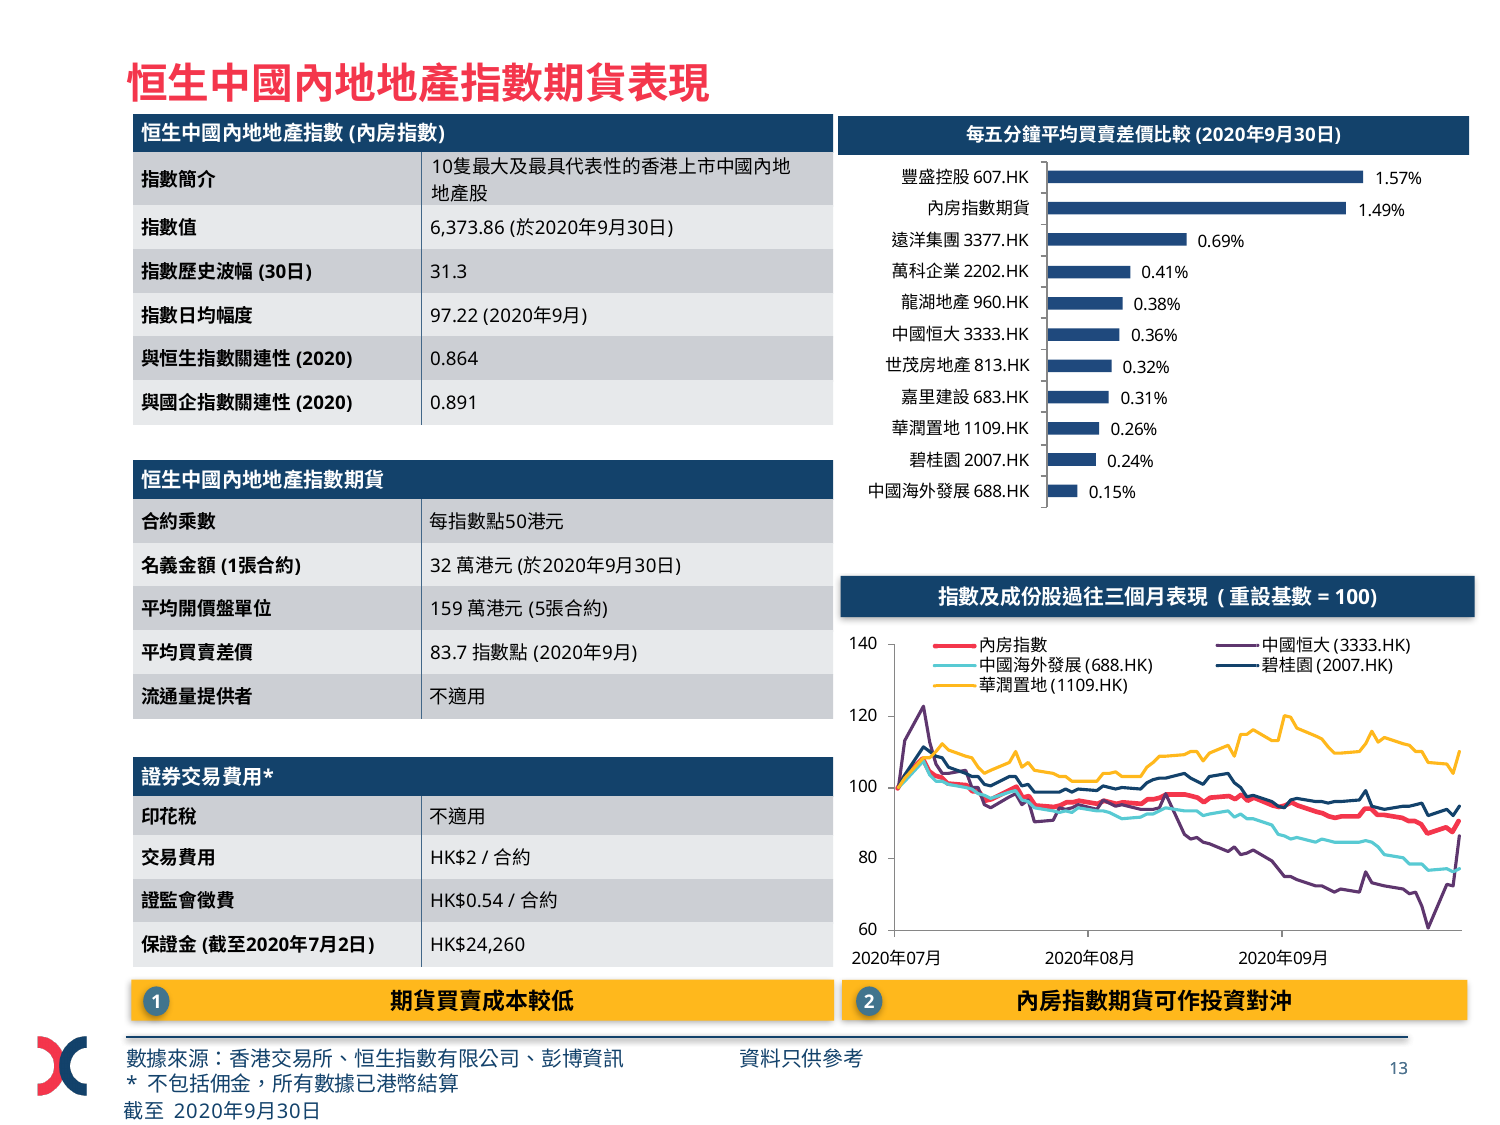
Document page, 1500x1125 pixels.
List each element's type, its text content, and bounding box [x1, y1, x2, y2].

list 數據來源：香港交易所、恒生指數有限公司、彭博資訊 * 不包括佣金，所有數據已港幣結算 資料只供參考 [125, 1046, 1354, 1111]
text_box 指數及成份股過往三個月表現 (重設基數= 100) [841, 575, 1475, 615]
text_box 1 [142, 985, 171, 1017]
title 恒生中國內地地產指數期貨表現 [125, 56, 1409, 161]
picture [0, 0, 1500, 1125]
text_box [841, 979, 1468, 1021]
text_box 期貨買賣成本較低 [131, 979, 835, 1021]
